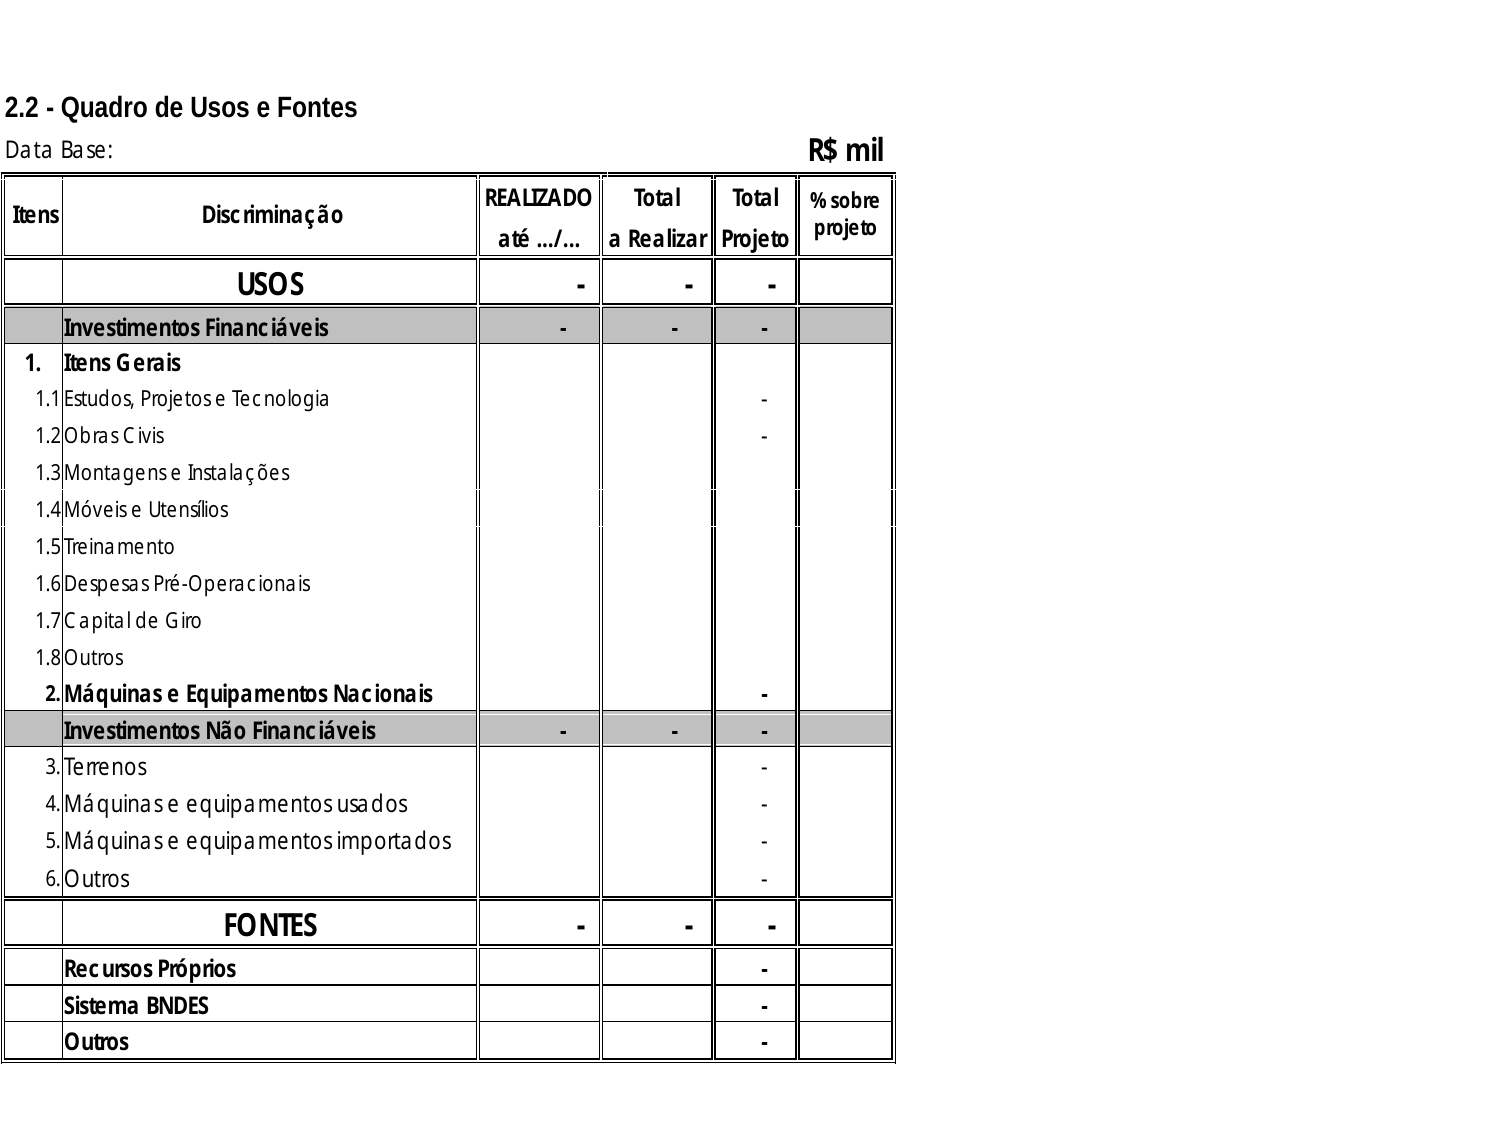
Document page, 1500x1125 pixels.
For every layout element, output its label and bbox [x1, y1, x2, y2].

list [0, 89, 945, 1100]
